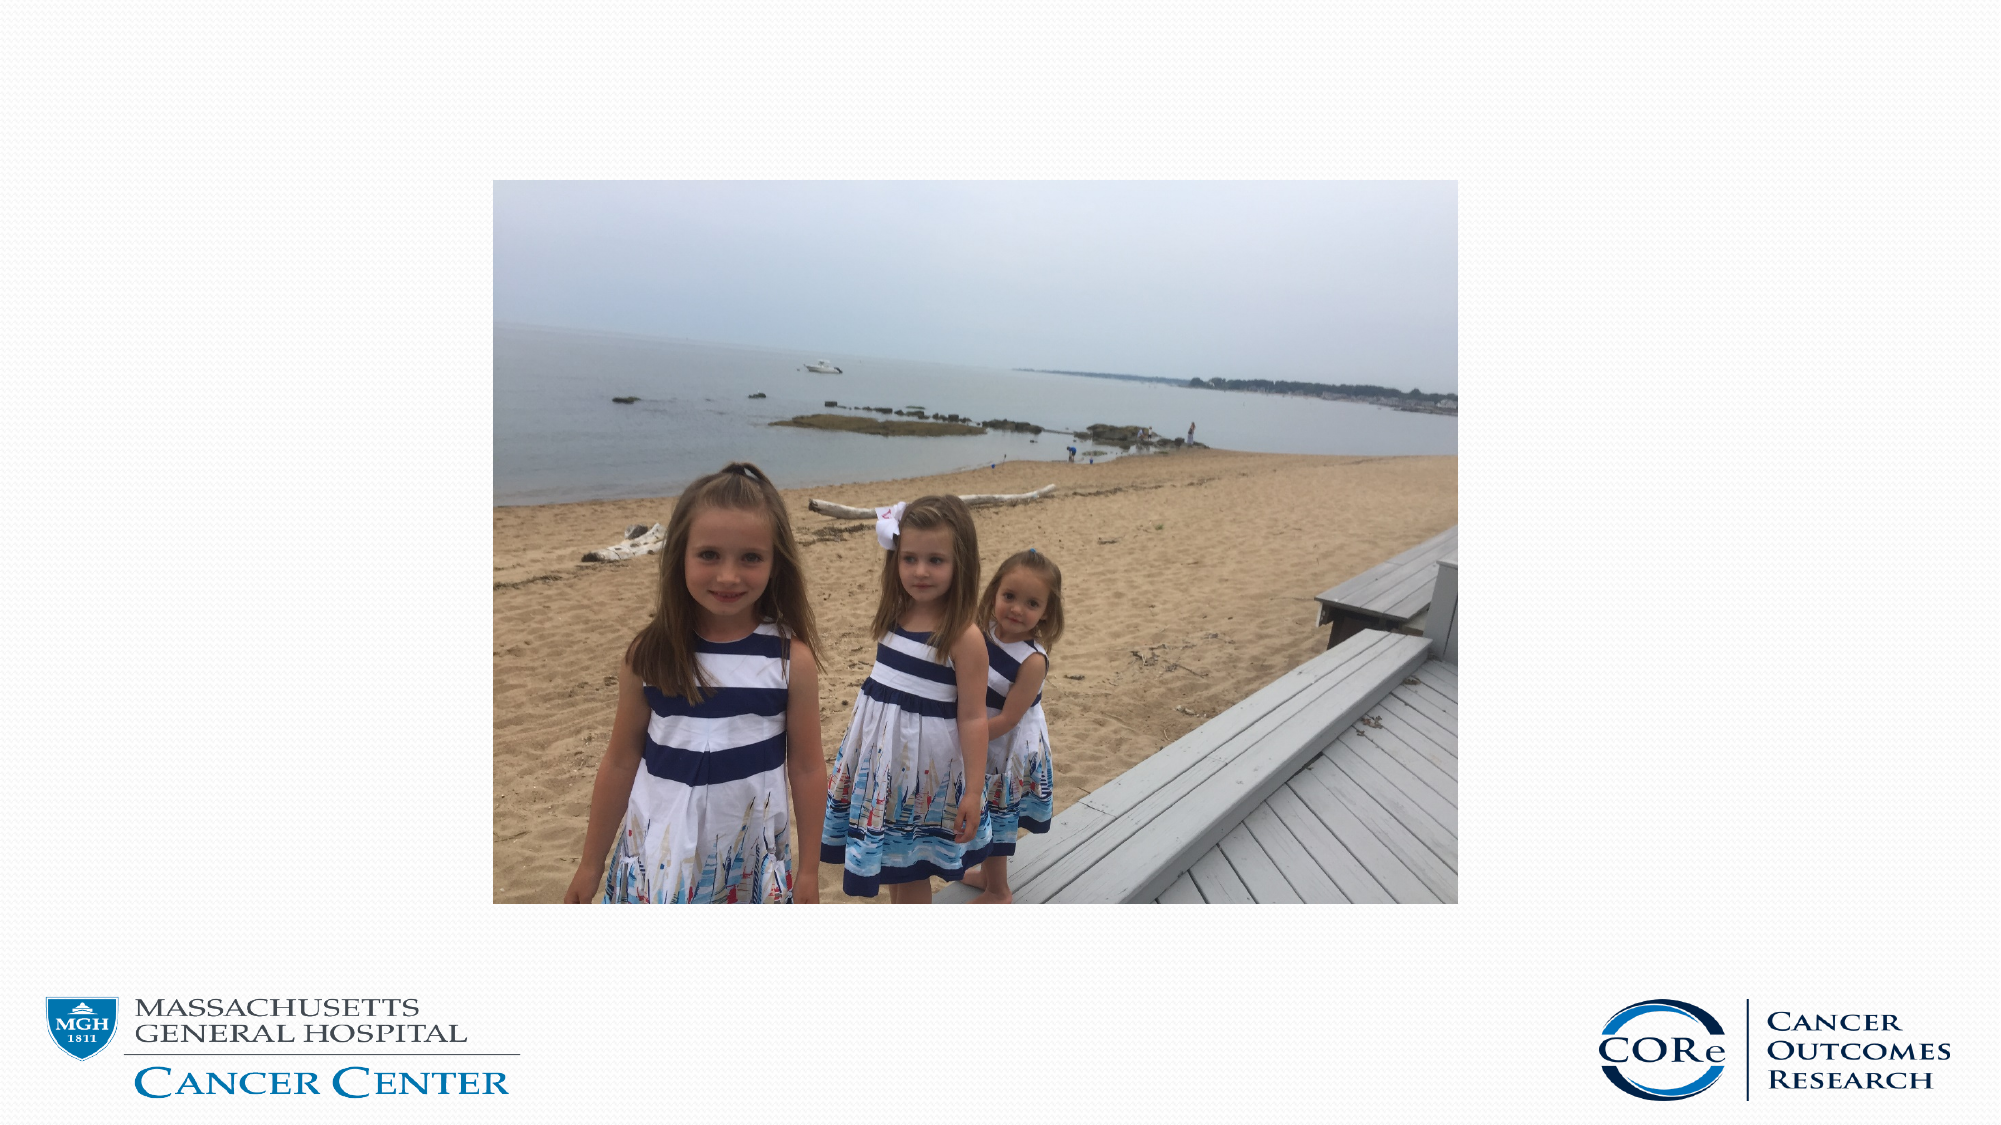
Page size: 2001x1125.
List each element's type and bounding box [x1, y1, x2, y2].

picture [1599, 999, 1950, 1101]
list [493, 180, 1459, 905]
picture [33, 987, 534, 1102]
